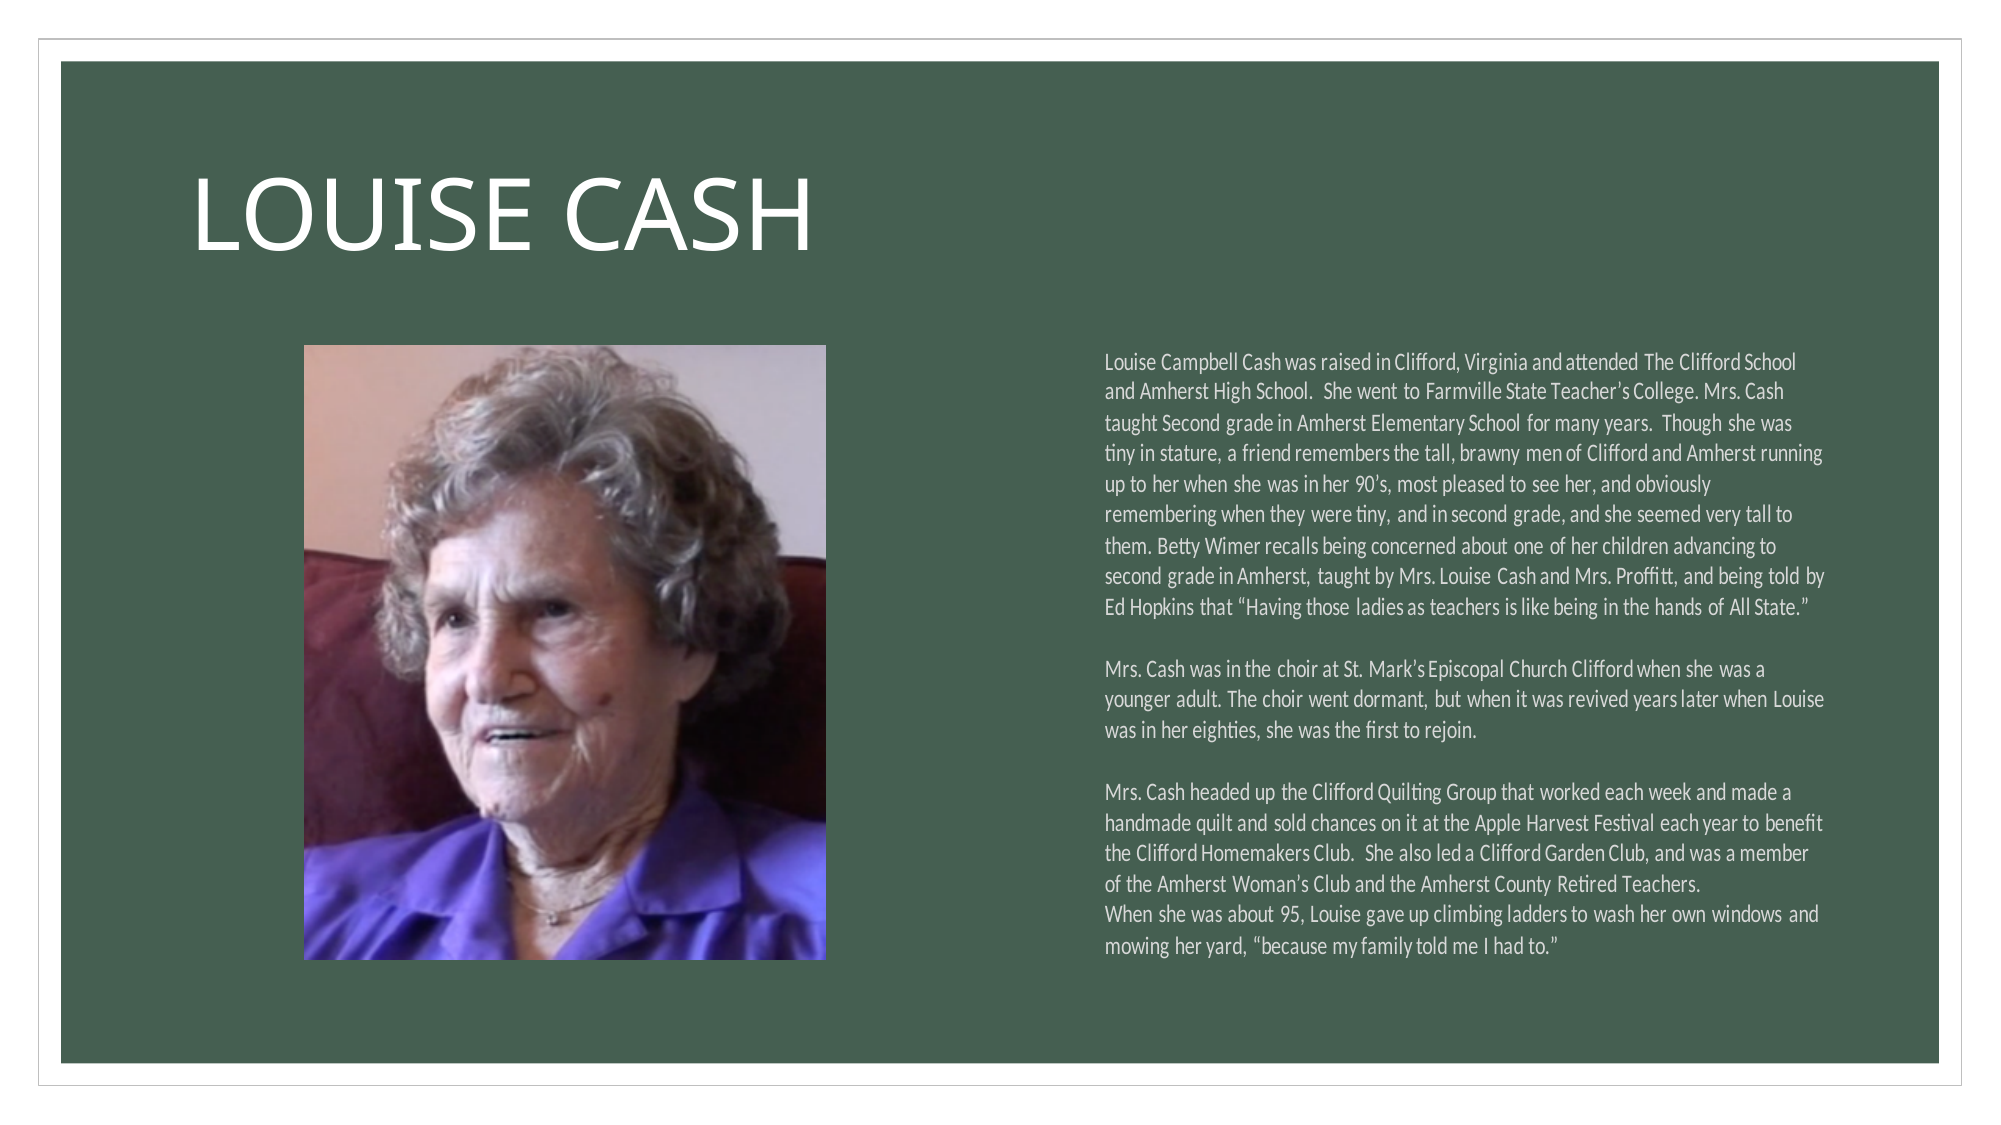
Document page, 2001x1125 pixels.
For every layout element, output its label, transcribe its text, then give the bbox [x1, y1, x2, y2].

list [1044, 344, 1825, 960]
title LOUISE CASH [174, 105, 1825, 331]
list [304, 345, 826, 960]
